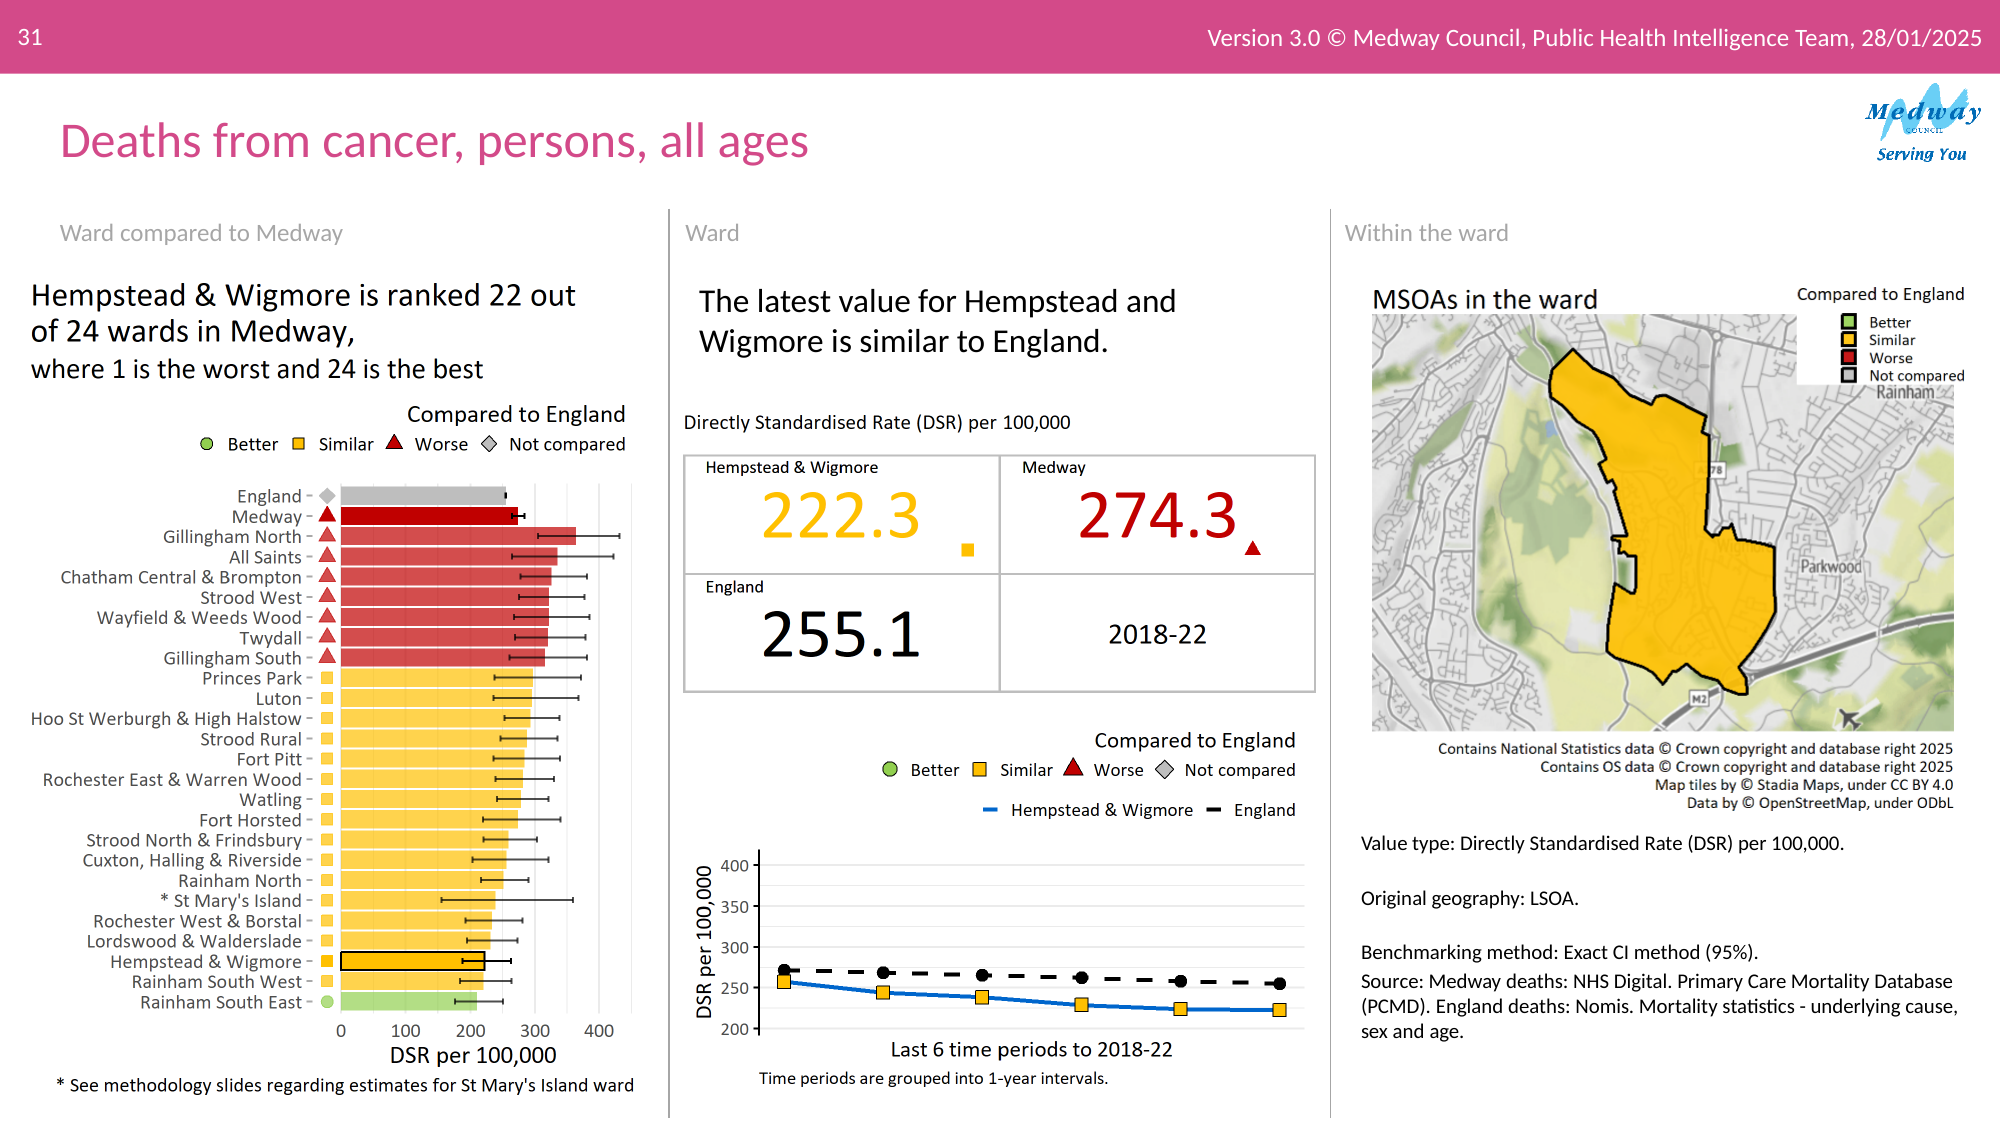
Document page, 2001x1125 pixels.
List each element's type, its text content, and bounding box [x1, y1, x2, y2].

title Deaths from cancer, persons, all ages [45, 83, 1866, 191]
list Version 3.0 © Medway Council, Public Health Intelligence Team, 28/01/2025 [881, 2, 2000, 72]
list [683, 403, 1316, 693]
list Value type: Directly Standardised Rate (DSR) per 100,000. Original geography: LSOA. Benchmarking method: Exact CI method (95%). Source: Medway deaths: NHS Digital. Primary Care Mortality Database (PCMD). England deaths: Nomis. Mortality statistics - underlying cause, sex and age. [1346, 822, 1981, 1106]
slide_number 31 [2, 5, 239, 66]
picture [1866, 83, 1981, 162]
list The latest value for Hempstead and Wigmore is similar to England. [684, 272, 1316, 386]
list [683, 710, 1316, 1107]
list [1345, 278, 1981, 811]
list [19, 271, 646, 1107]
